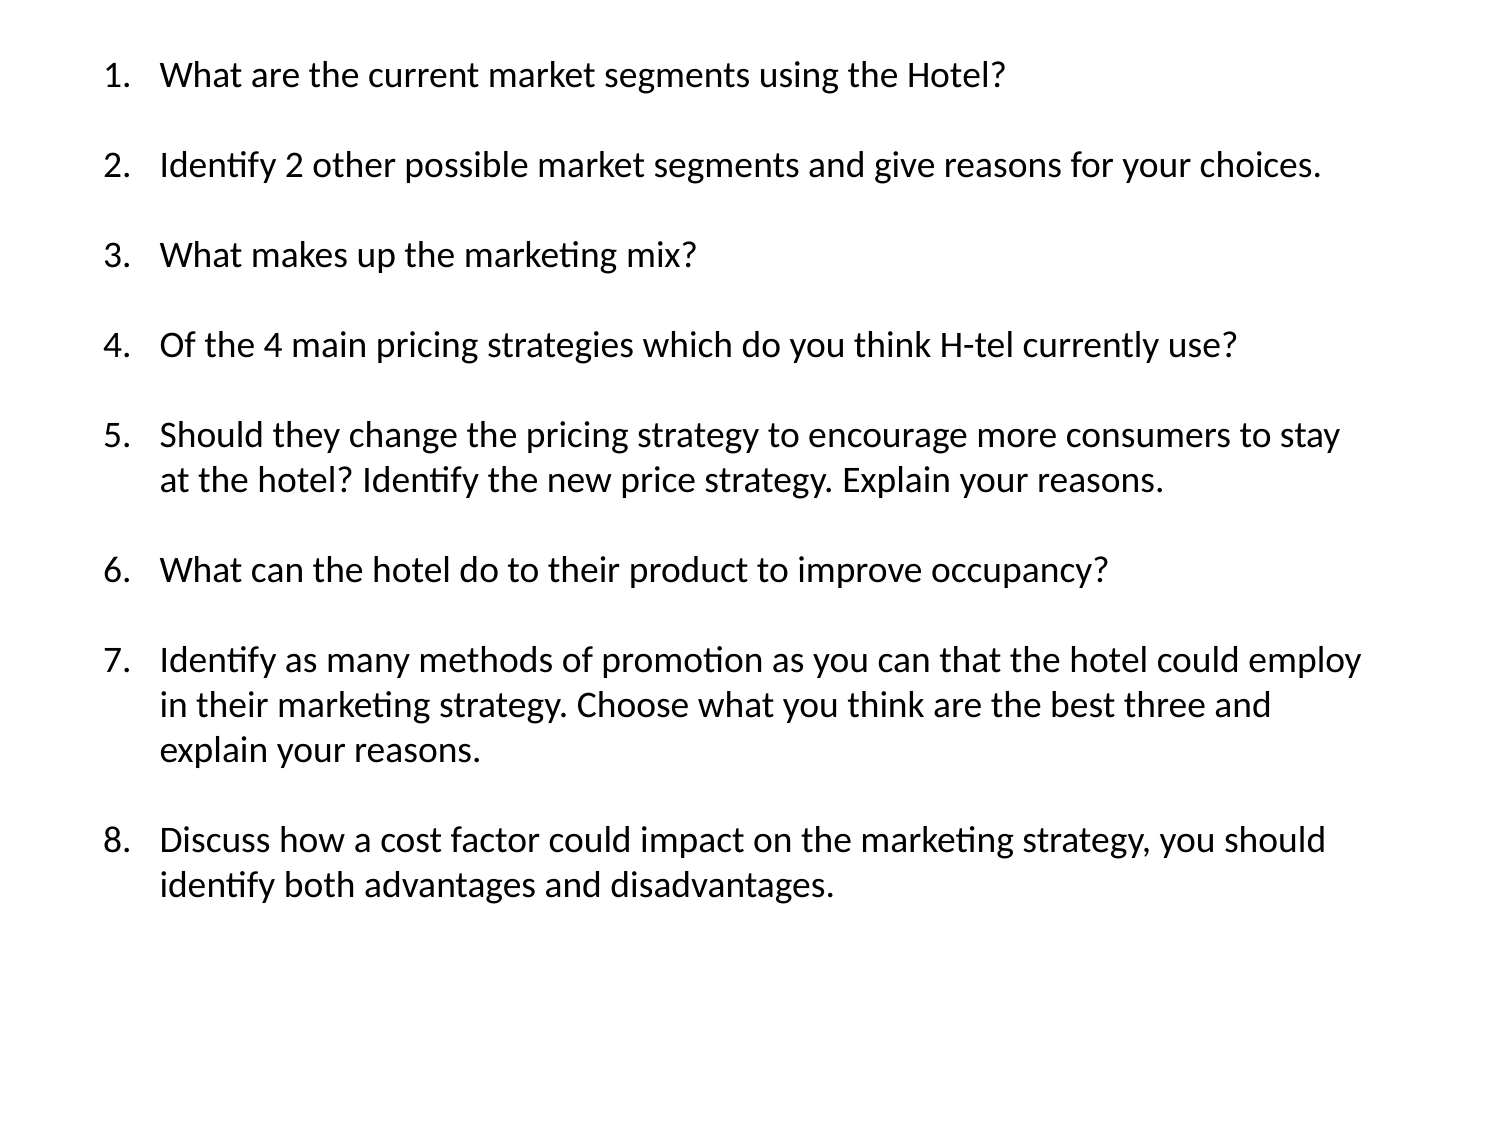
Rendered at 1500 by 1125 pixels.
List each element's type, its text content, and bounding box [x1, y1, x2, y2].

text_box What are the current market segments using the Hotel? Identify 2 other possible market segments and give reasons for your choices. What makes up the marketing mix? Of the 4 main pricing strategies which do you think H-tel currently use? Should they change the pricing strategy to encourage more consumers to stay at the hotel? Identify the new price strategy. Explain your reasons. What can the hotel do to their product to improve occupancy? Identify as many methods of promotion as you can that the hotel could employ in their marketing strategy. Choose what you think are the best three and explain your reasons. Discuss how a cost factor could impact on the marketing strategy, you should identify both advantages and disadvantages. [88, 42, 1388, 1048]
